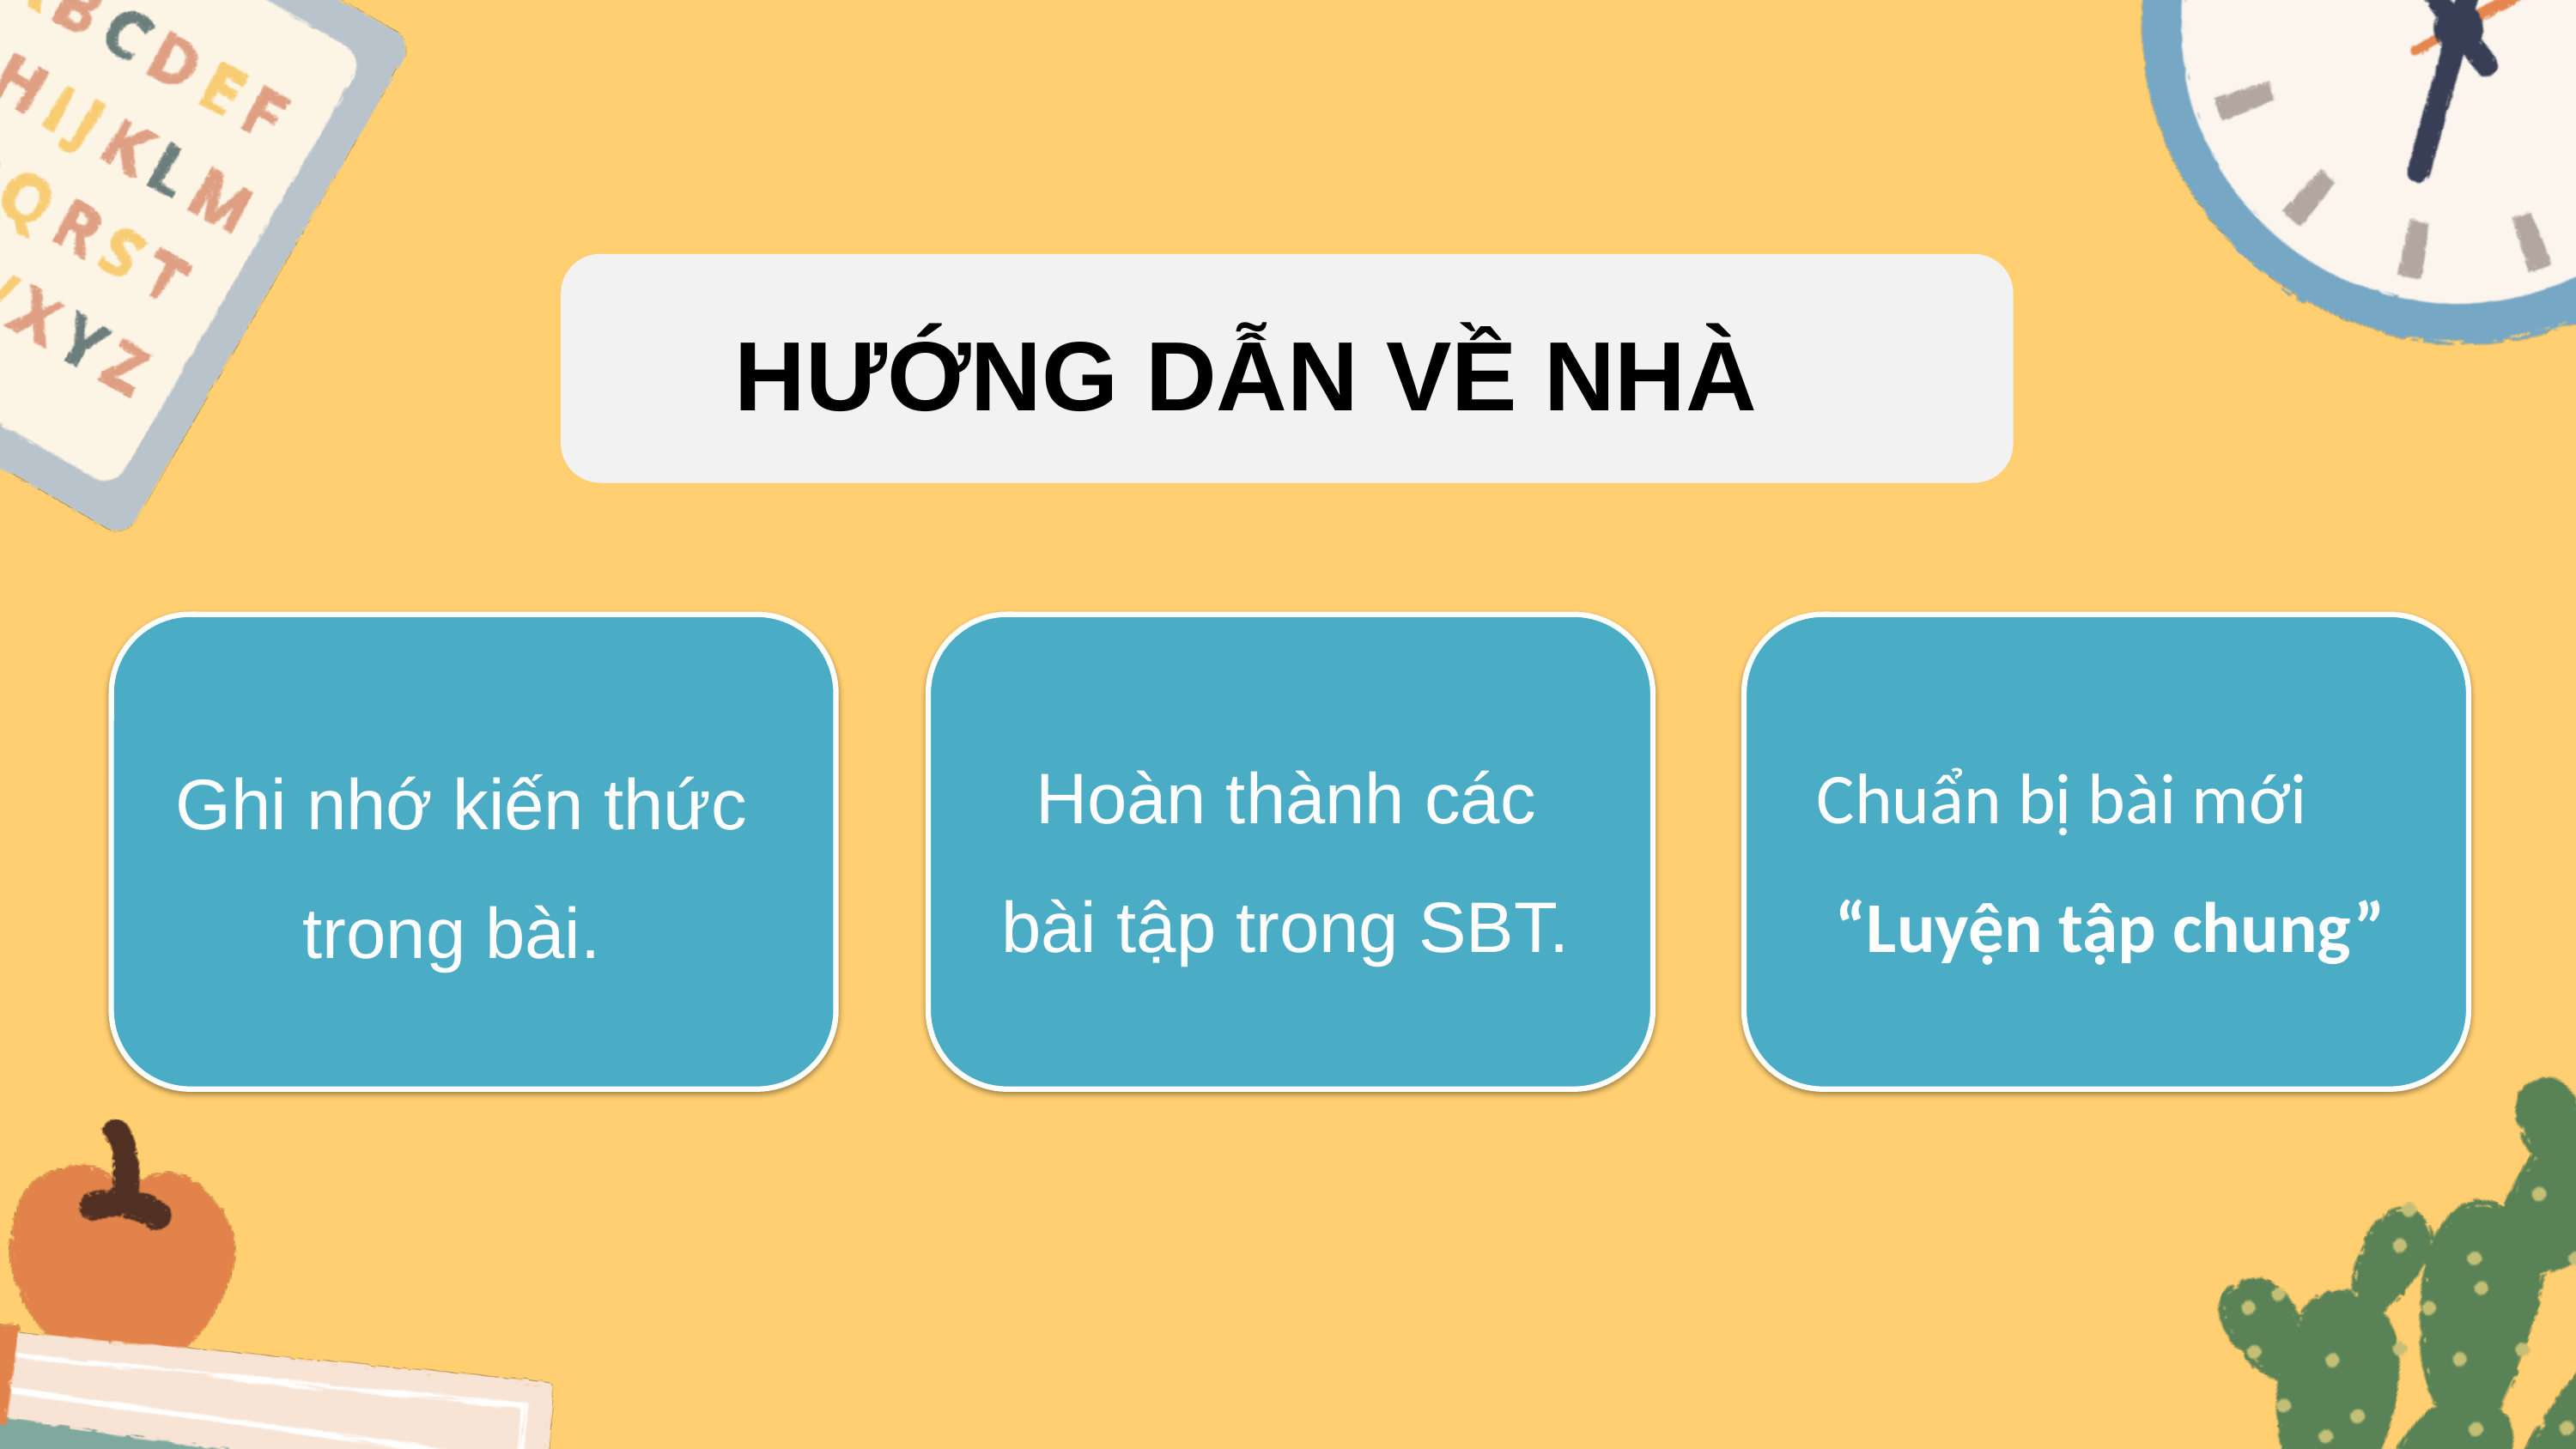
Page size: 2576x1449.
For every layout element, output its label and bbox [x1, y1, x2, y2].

picture [0, 1104, 611, 1449]
text_box [927, 614, 1654, 1089]
picture [0, 0, 415, 541]
text_box [1716, 614, 2480, 1089]
picture [2150, 1017, 2576, 1449]
picture [2013, 0, 2576, 475]
text_box [96, 614, 836, 1089]
text_box [562, 255, 2012, 482]
